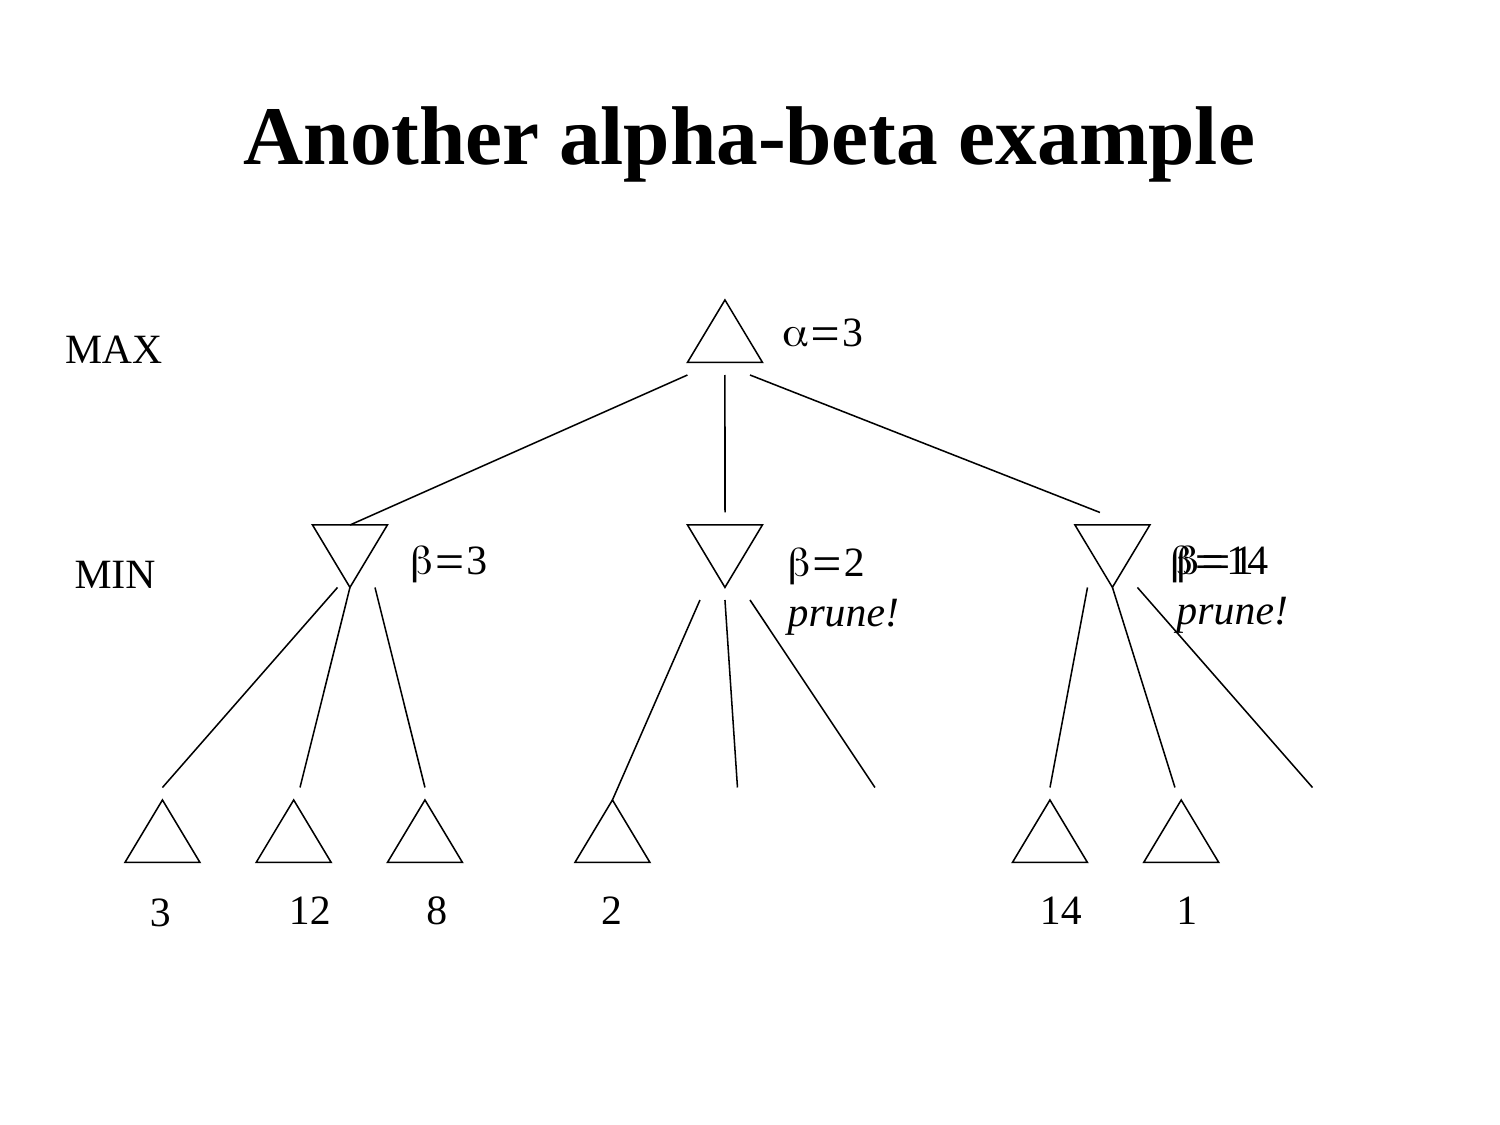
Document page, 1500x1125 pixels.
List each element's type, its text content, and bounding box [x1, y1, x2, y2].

text_box 14 [1025, 875, 1097, 940]
text_box [387, 799, 463, 863]
text_box [1143, 799, 1219, 863]
text_box b=2 prune! [772, 527, 915, 643]
text_box MAX [50, 314, 178, 380]
text_box 1 [1161, 875, 1213, 940]
text_box [687, 524, 763, 588]
title Another alpha-beta example [112, 37, 1388, 225]
text_box b=14 [1155, 525, 1161, 590]
text_box [574, 800, 650, 863]
text_box [1074, 524, 1150, 587]
text_box [312, 524, 388, 588]
text_box MIN [59, 539, 171, 605]
text_box [256, 799, 332, 863]
text_box [1012, 799, 1088, 863]
text_box b=1 prune! [1161, 525, 1304, 641]
text_box 12 [274, 875, 346, 940]
text_box 2 [586, 875, 638, 940]
text_box 3 [134, 877, 186, 943]
text_box b=3 [395, 525, 503, 590]
text_box 8 [411, 875, 463, 940]
text_box a=3 [767, 297, 878, 363]
text_box [124, 799, 200, 863]
text_box [687, 299, 763, 363]
